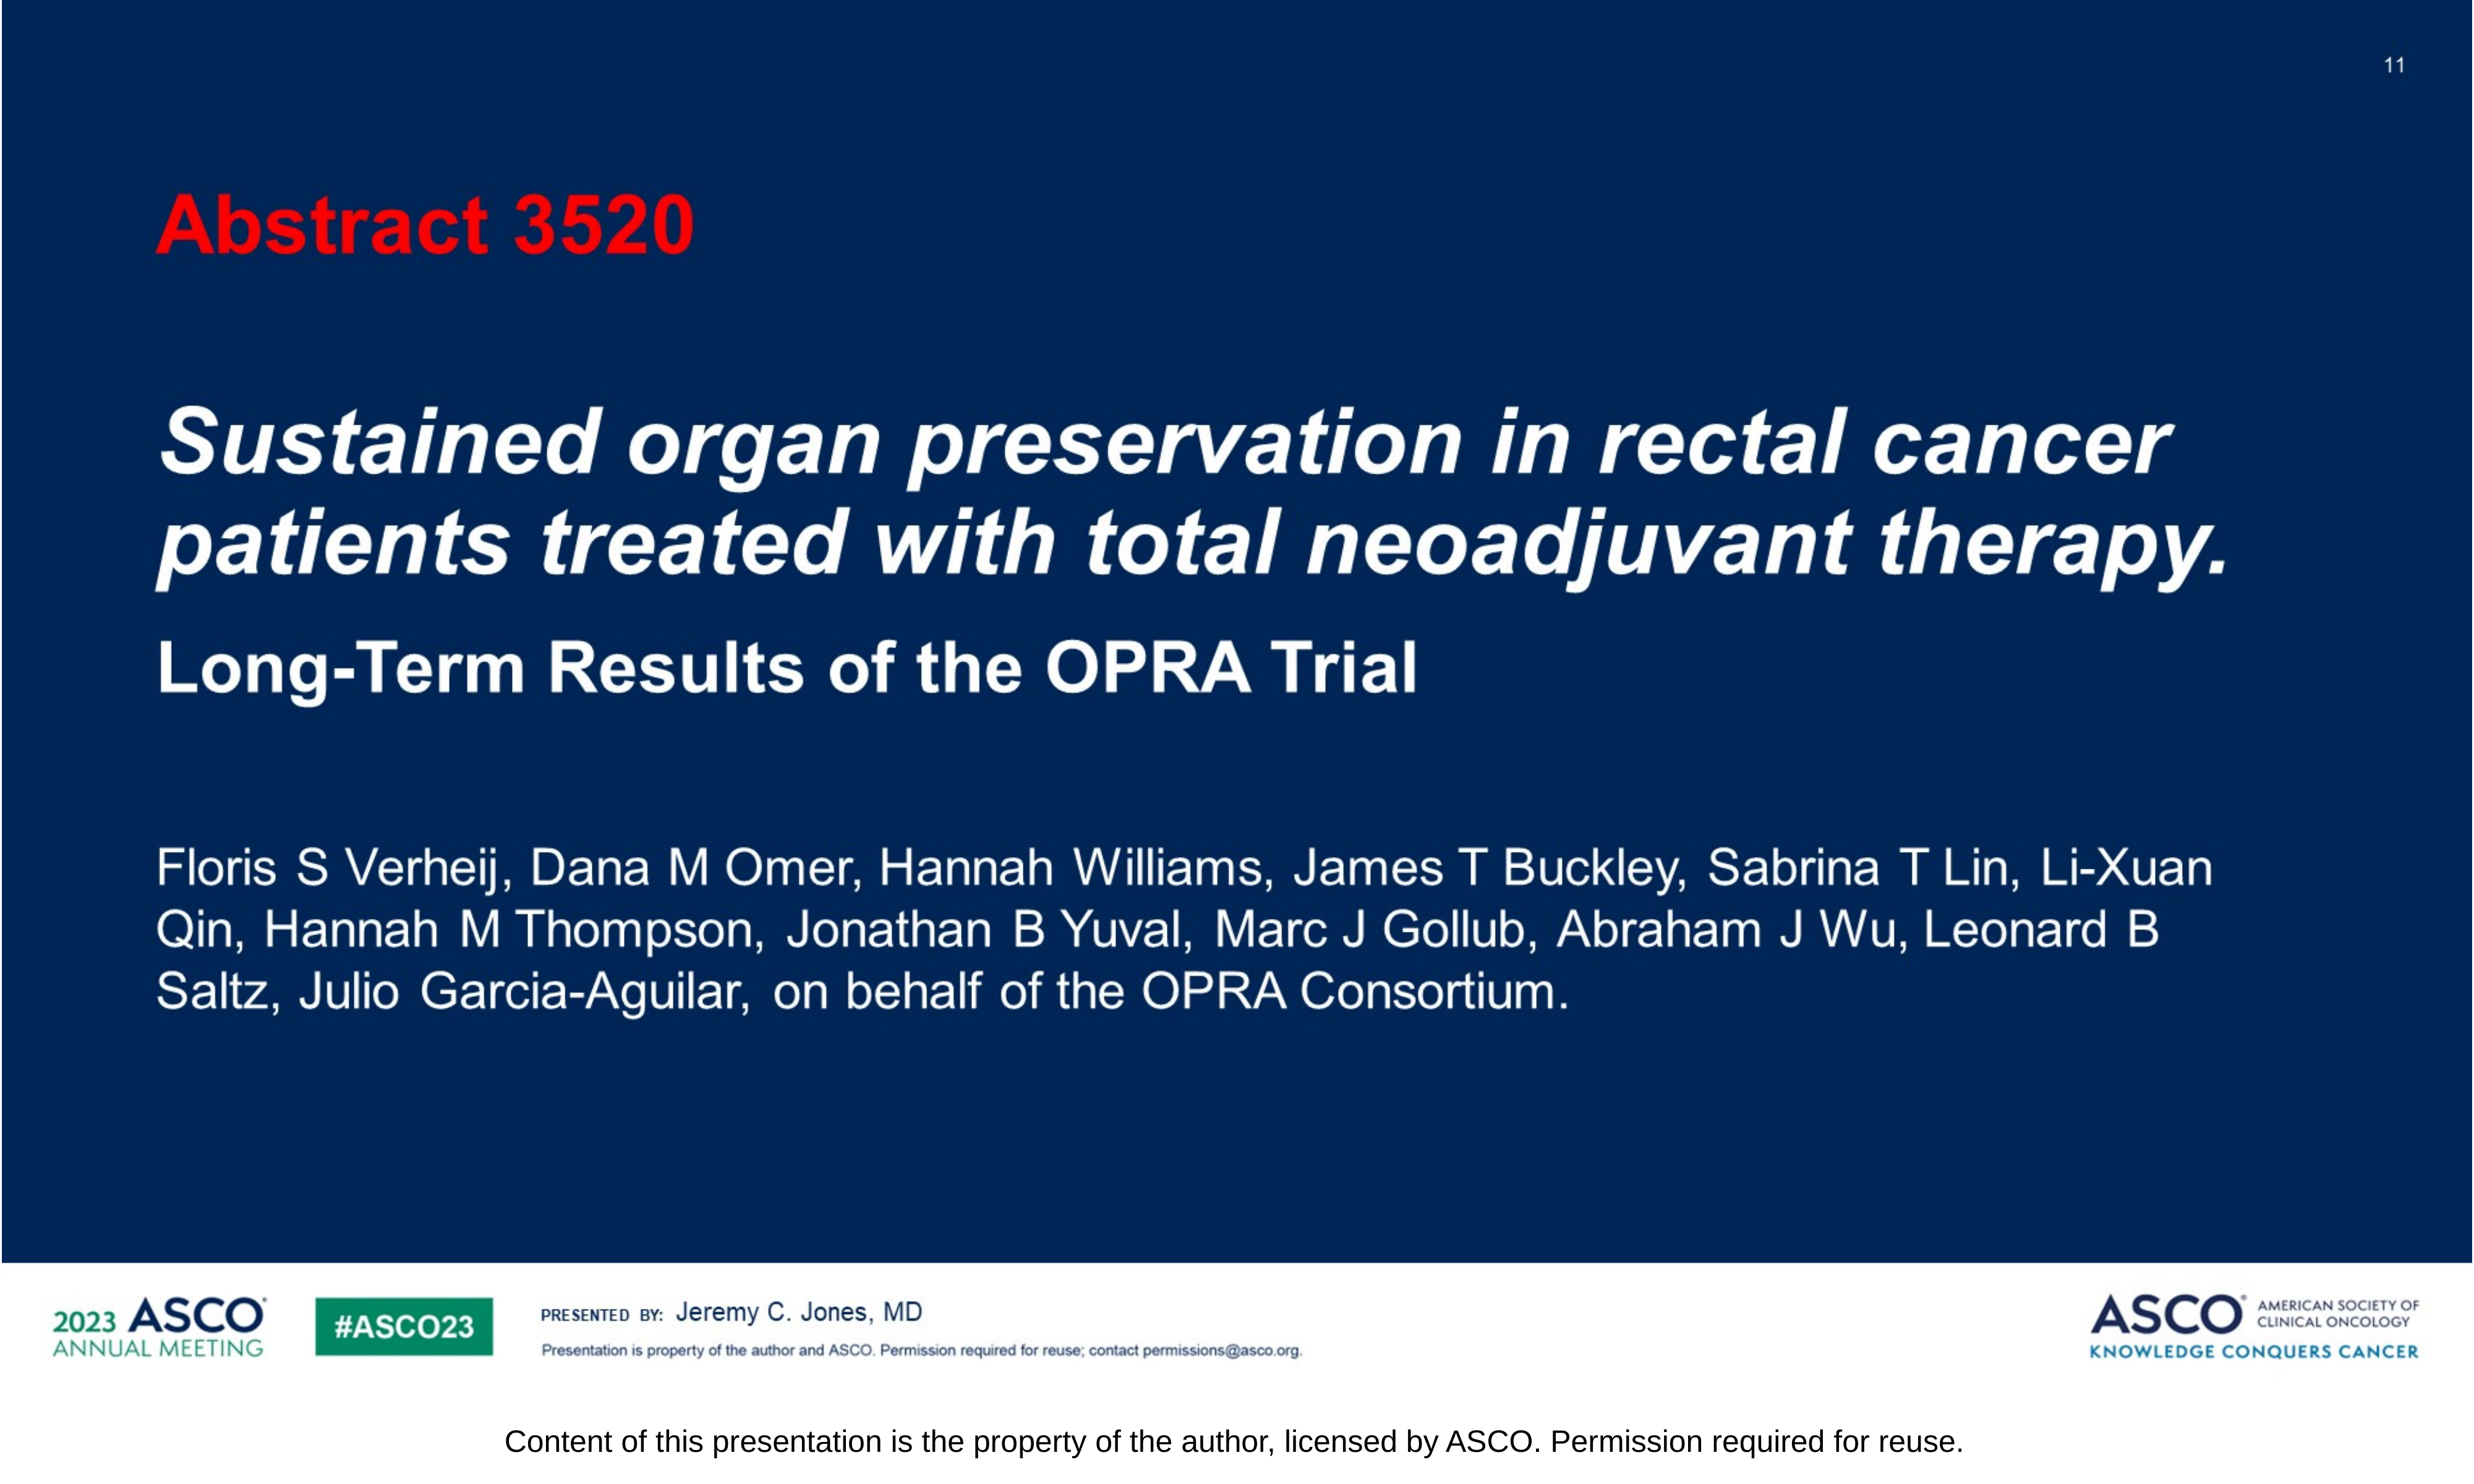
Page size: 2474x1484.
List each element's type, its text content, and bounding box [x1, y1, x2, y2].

text_box Content of this presentation is the property of the author, licensed by ASCO. Permission required for reuse. [0, 1399, 2474, 1477]
picture [2, 0, 2472, 1389]
